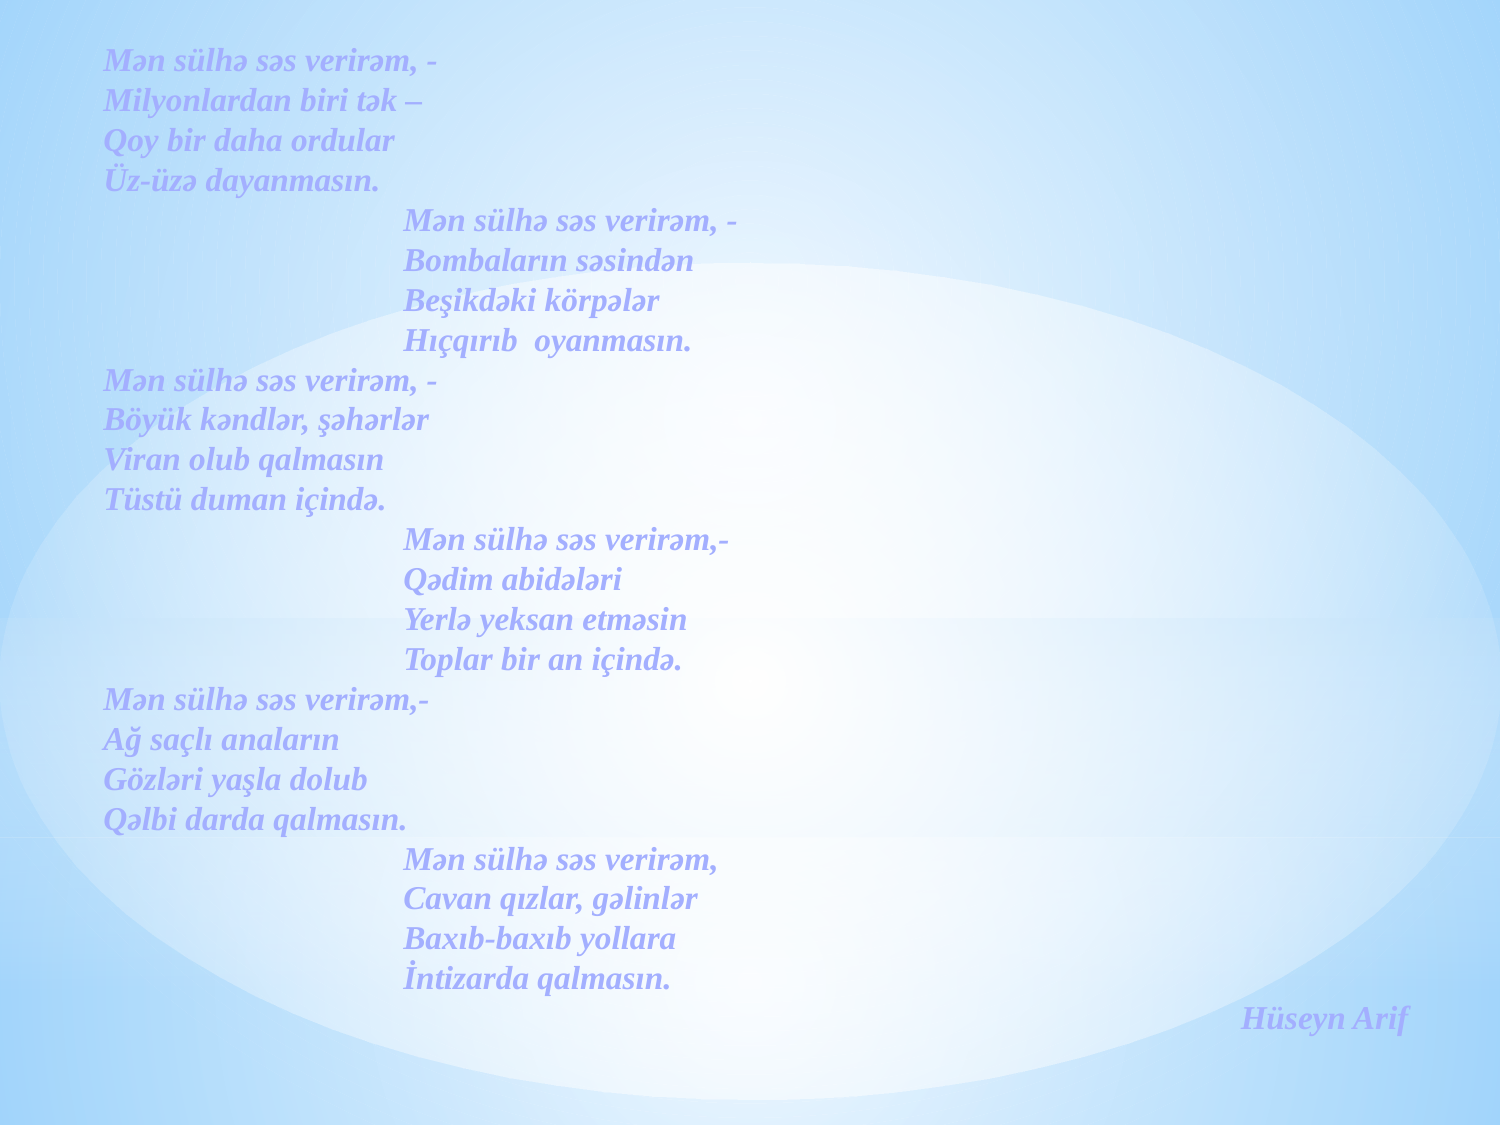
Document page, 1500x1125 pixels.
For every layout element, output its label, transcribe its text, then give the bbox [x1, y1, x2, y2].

text_box Mən sülhə səs verirəm, - Milyonlardan biri tək – Qoy bir daha ordular Üz-üzə dayanmasın. Mən sülhə səs verirəm, - Bombaların səsindən Beşikdəki körpələr Hıçqırıb oyanmasın. Mən sülhə səs verirəm, - Böyük kəndlər, şəhərlər Viran olub qalmasın Tüstü duman içində. Mən sülhə səs verirəm,- Qədim abidələri Yerlə yeksan etməsin Toplar bir an içində. Mən sülhə səs verirəm,- Ağ saçlı anaların Gözləri yaşla dolub Qəlbi darda qalmasın. Mən sülhə səs verirəm, Cavan qızlar, gəlinlər Baxıb-baxıb yollara İntizarda qalmasın. Hüseyn Arif [88, 30, 1424, 1044]
